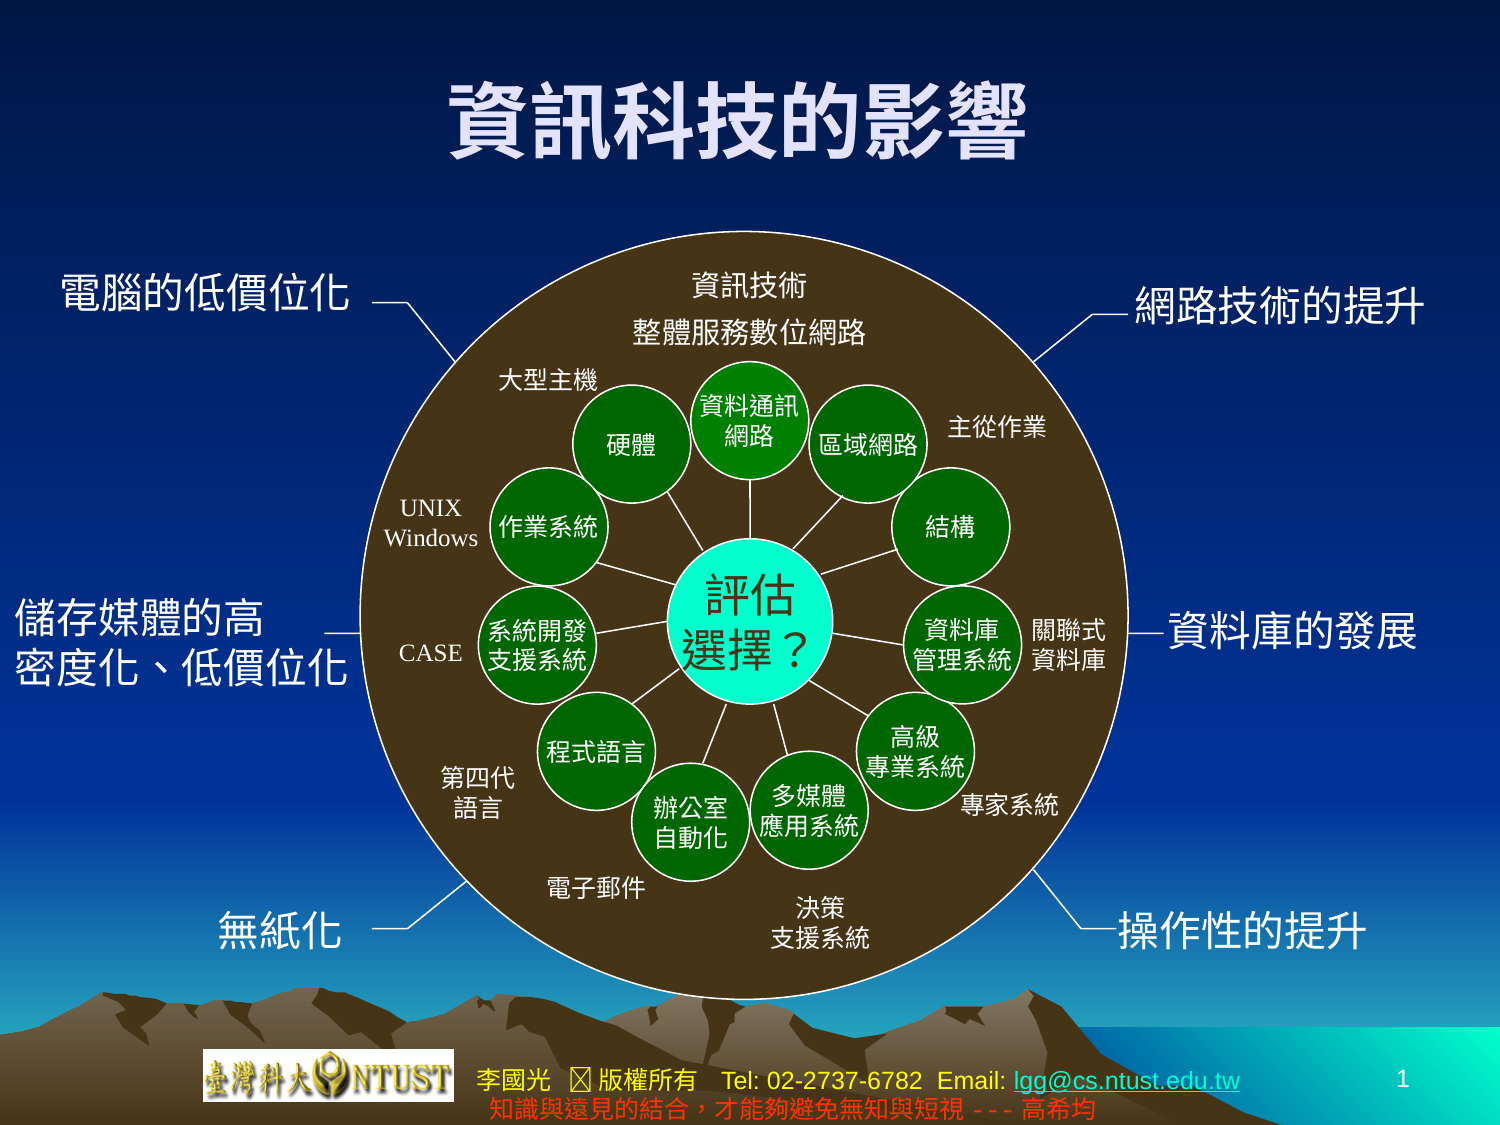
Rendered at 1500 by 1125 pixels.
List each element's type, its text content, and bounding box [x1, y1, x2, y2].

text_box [0, 231, 1412, 1000]
text_box 資訊科技的影響 [99, 24, 1375, 213]
picture [203, 1049, 454, 1102]
slide_number 1 [1074, 1024, 1426, 1101]
